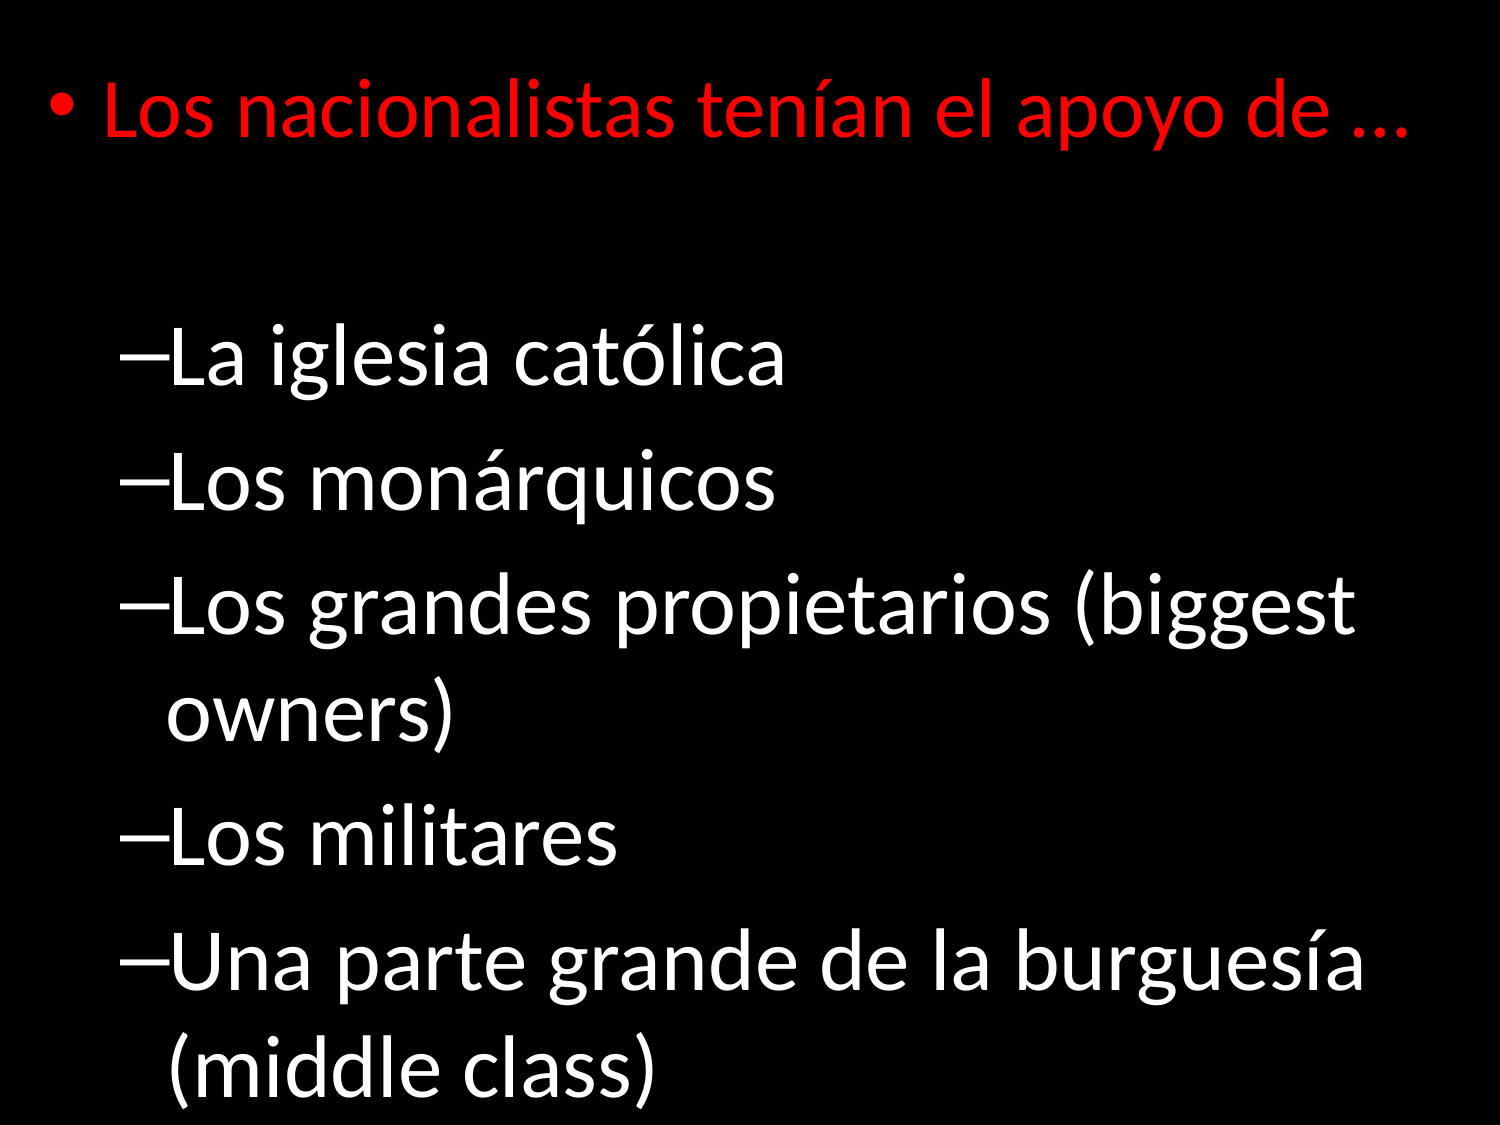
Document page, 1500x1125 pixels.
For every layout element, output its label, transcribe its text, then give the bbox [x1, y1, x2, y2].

list Los nacionalistas tenían el apoyo de … La iglesia católica Los monárquicos Los grandes propietarios (biggest owners) Los militares Una parte grande de la burguesía (middle class) [32, 45, 1500, 1125]
